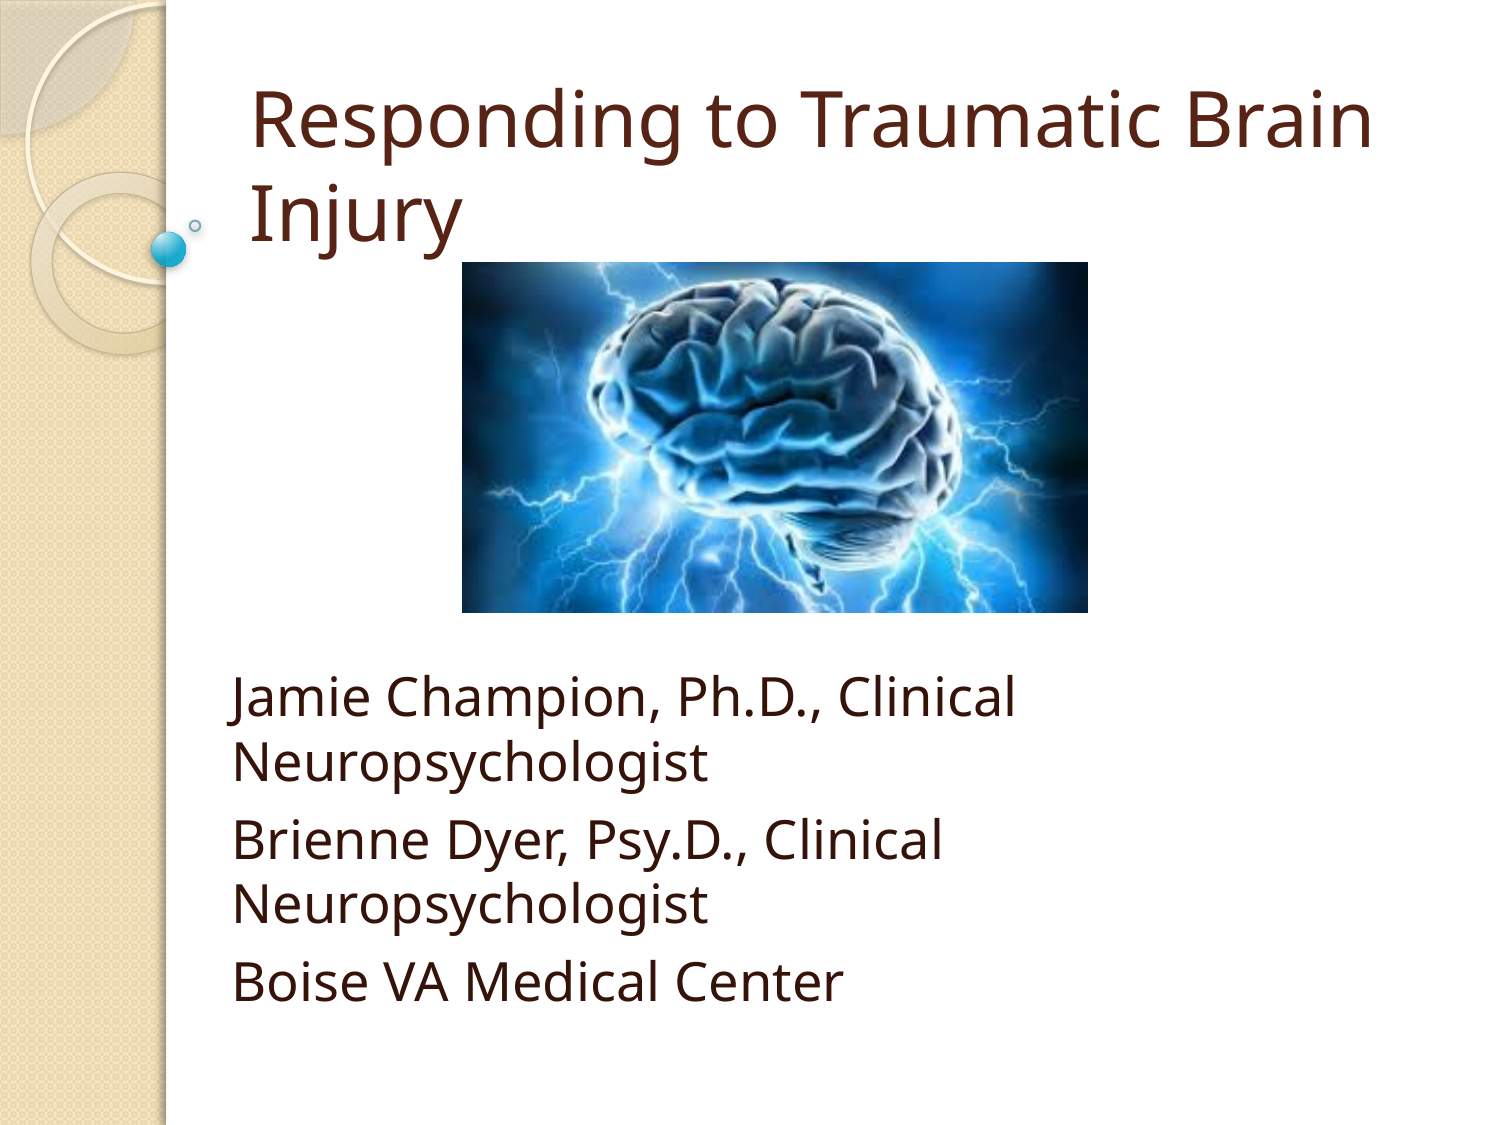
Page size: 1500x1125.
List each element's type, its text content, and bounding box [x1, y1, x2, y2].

subtitle Jamie Champion, Ph.D., Clinical Neuropsychologist Brienne Dyer, Psy.D., Clinical Neuropsychologist Boise VA Medical Center [212, 662, 1428, 950]
picture [461, 261, 1088, 613]
title Responding to Traumatic Brain Injury [234, 59, 1450, 638]
